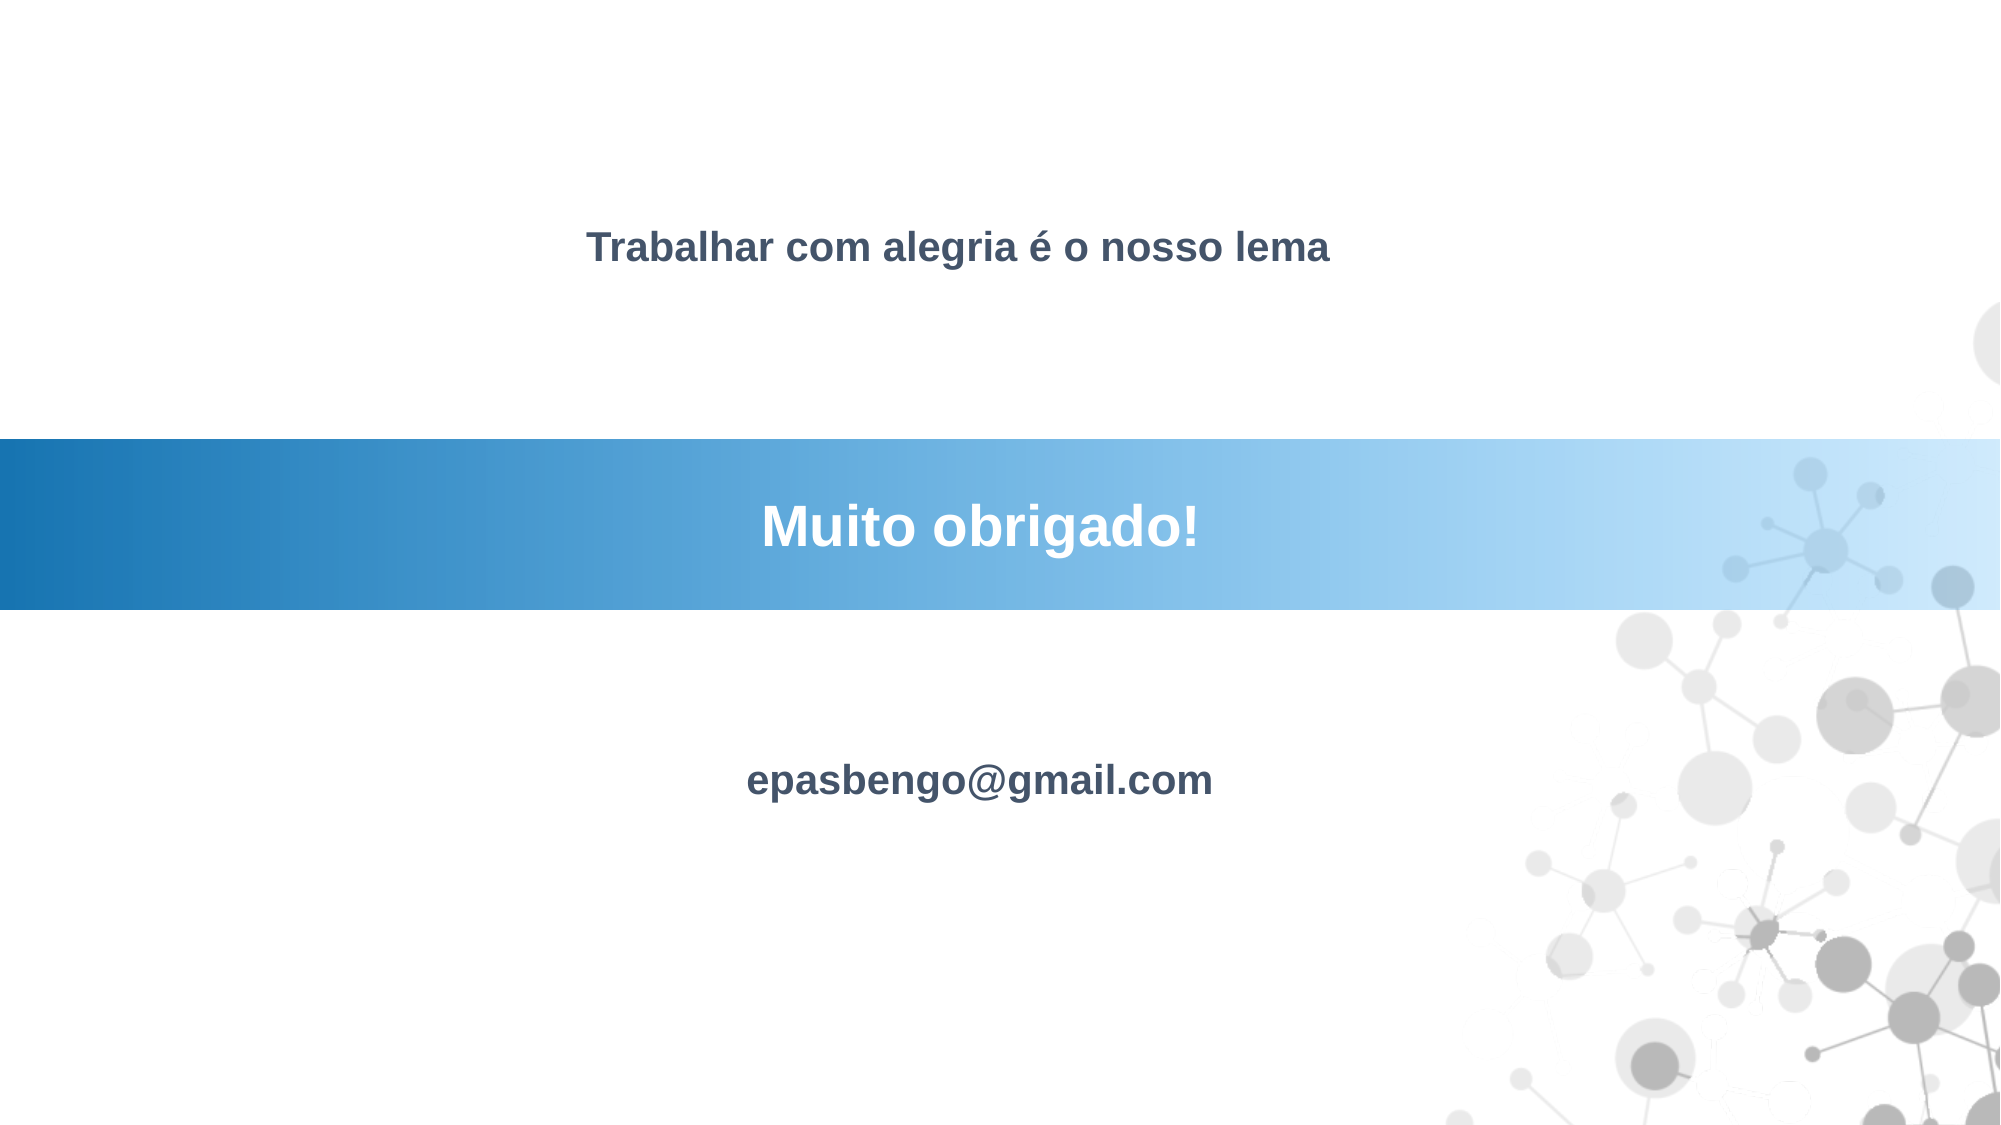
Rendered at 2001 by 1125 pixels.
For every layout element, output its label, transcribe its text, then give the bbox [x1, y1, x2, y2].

text_box Trabalhar com alegria é o nosso lema [474, 79, 1442, 411]
text_box [0, 439, 2000, 610]
text_box Muito obrigado! [72, 481, 1891, 566]
text_box epasbengo@gmail.com [631, 612, 1329, 943]
